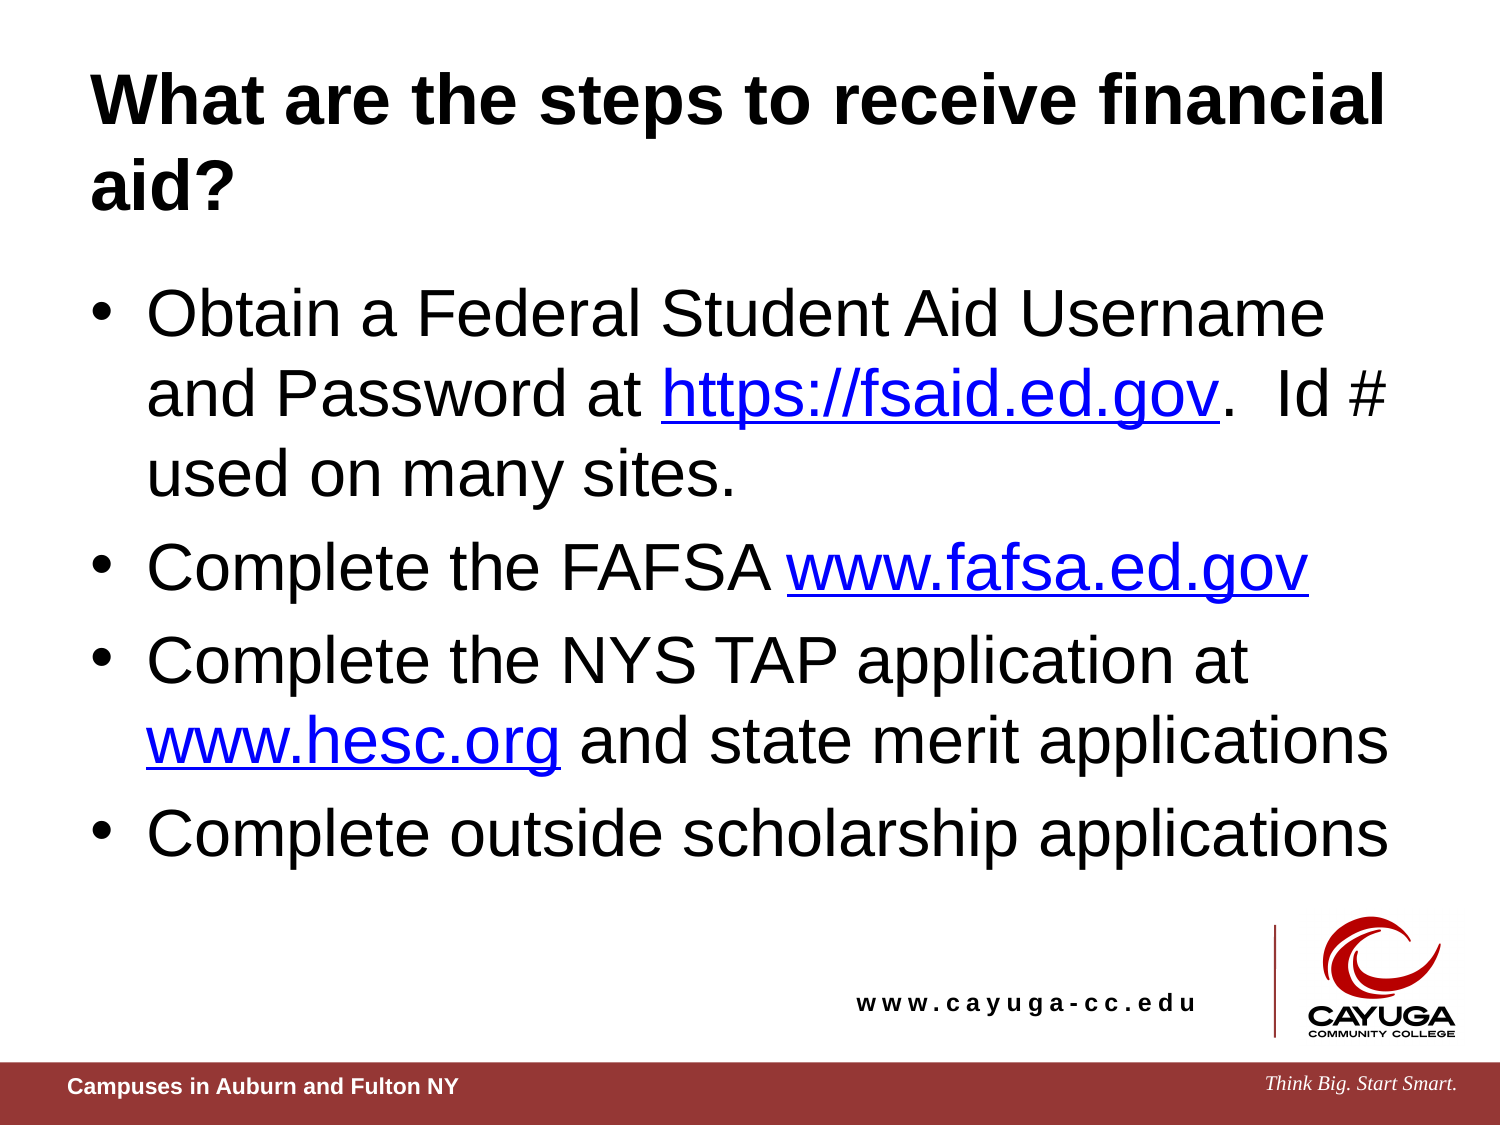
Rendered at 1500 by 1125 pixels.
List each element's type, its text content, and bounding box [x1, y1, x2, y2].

title What are the steps to receive financial aid? [75, 45, 1425, 233]
list Obtain a Federal Student Aid Username and Password at https://fsaid.ed.gov. Id # used on many sites. Complete the FAFSA www.fafsa.ed.gov Complete the NYS TAP application at www.hesc.org and state merit applications Complete outside scholarship applications [75, 262, 1425, 1005]
picture [1299, 908, 1465, 1046]
